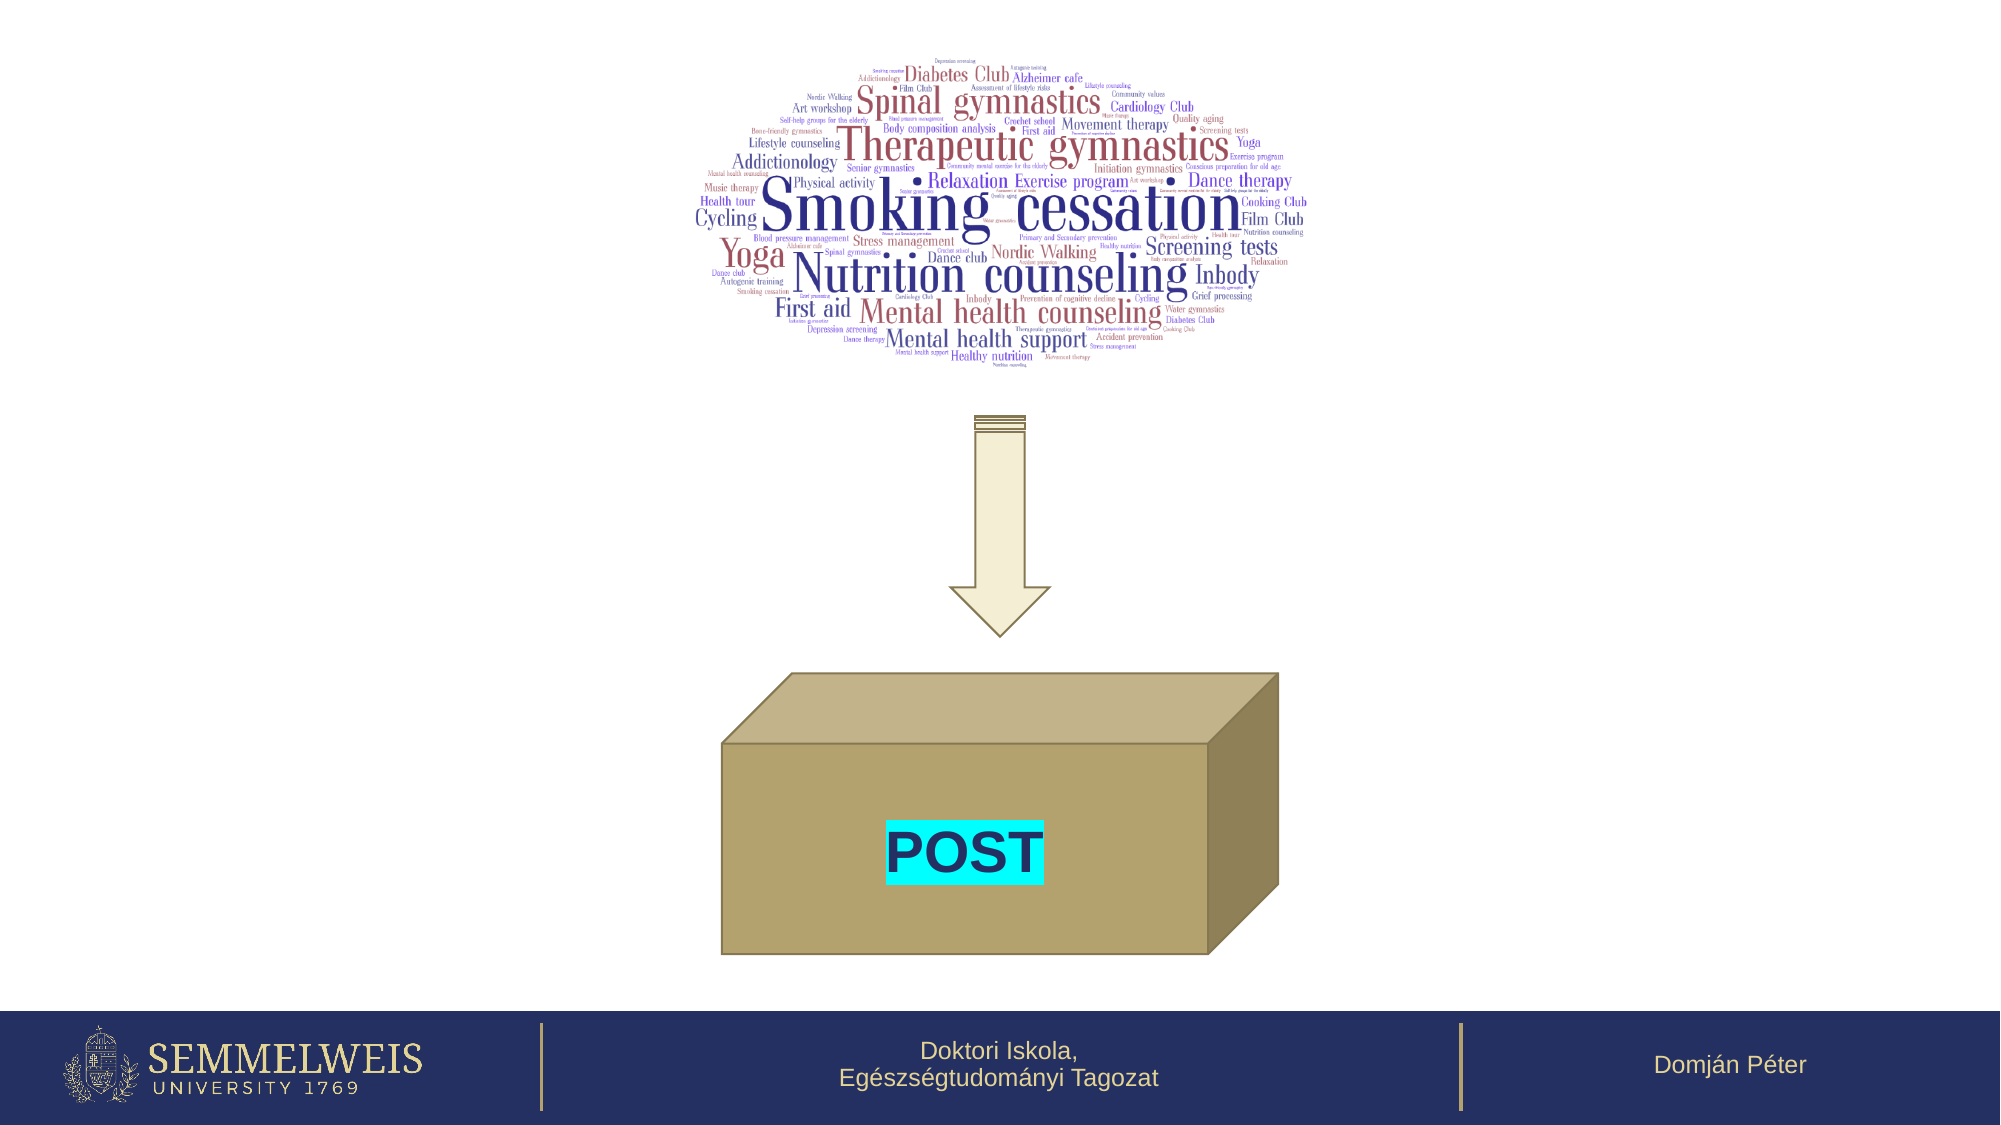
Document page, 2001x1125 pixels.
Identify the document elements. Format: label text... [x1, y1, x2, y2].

picture [35, 995, 449, 1125]
text_box [974, 415, 1026, 421]
text_box [948, 422, 1052, 639]
picture [687, 15, 1313, 380]
text_box POST [720, 672, 1280, 956]
